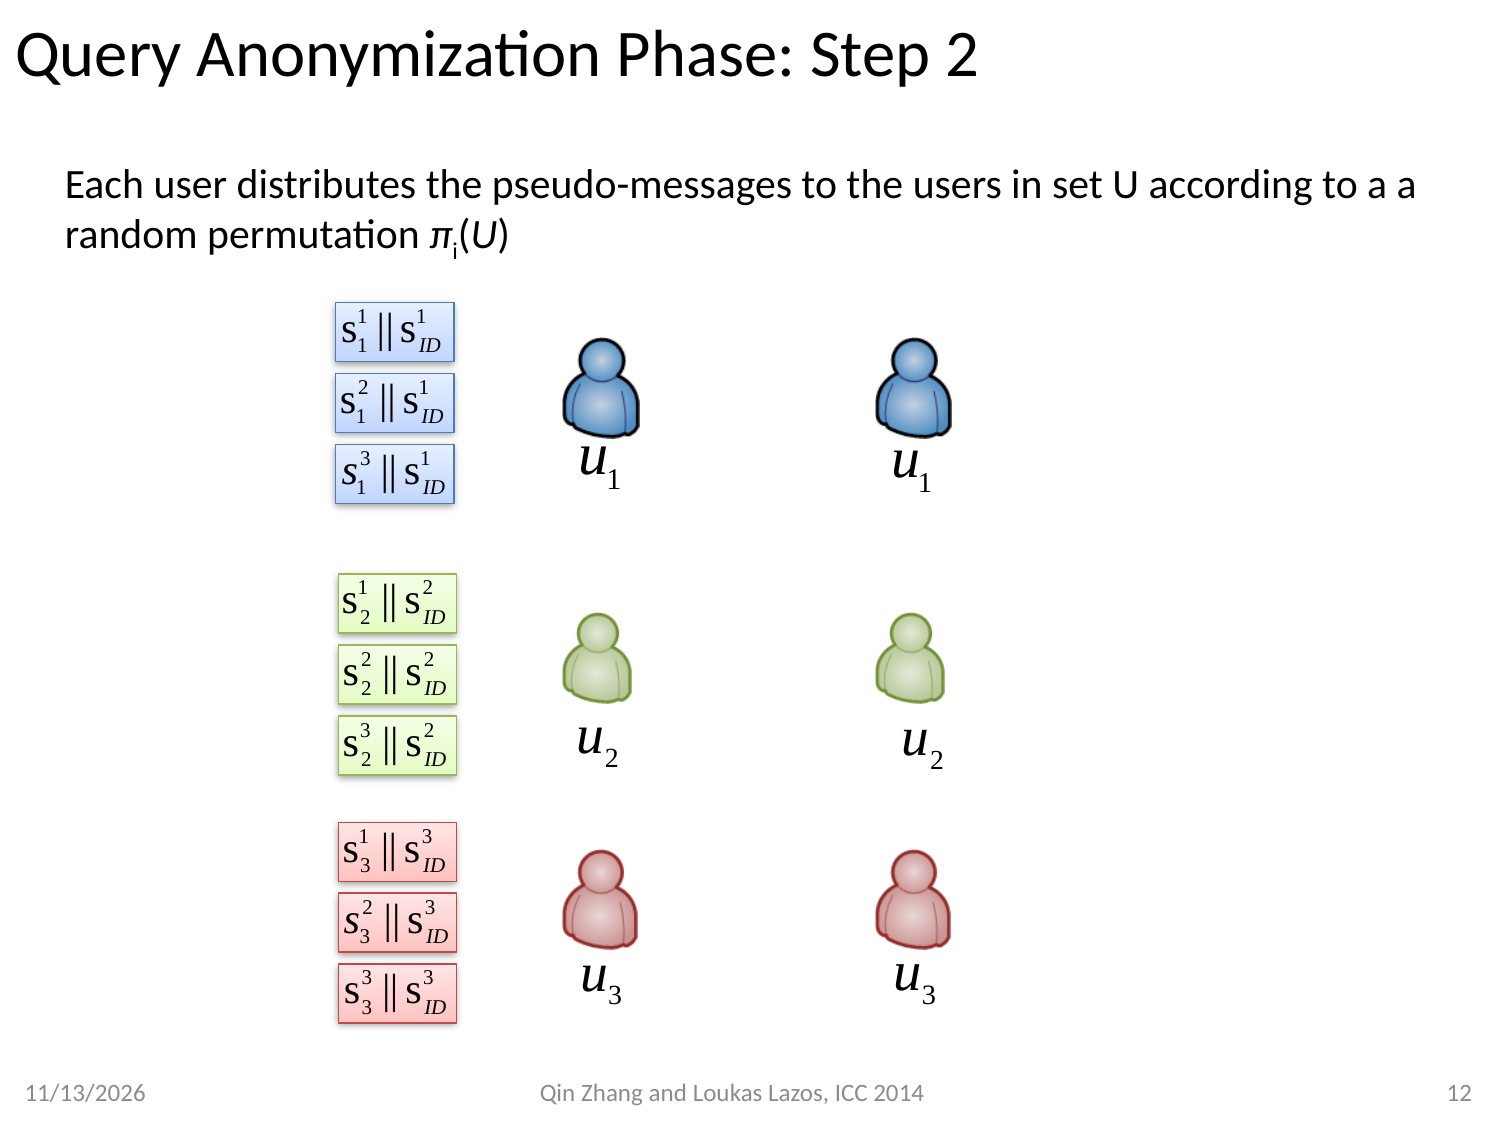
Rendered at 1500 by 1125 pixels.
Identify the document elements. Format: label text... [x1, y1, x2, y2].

slide_number 12 [1137, 1061, 1488, 1122]
title Query Anonymization Phase: Step 2 [0, 0, 1500, 101]
picture [874, 612, 945, 705]
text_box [338, 302, 447, 360]
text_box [887, 447, 936, 501]
picture [562, 849, 639, 950]
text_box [339, 645, 453, 702]
picture [562, 337, 640, 439]
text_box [572, 713, 626, 776]
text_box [339, 715, 453, 773]
text_box [452, 822, 457, 882]
picture [874, 337, 953, 439]
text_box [338, 573, 452, 631]
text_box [340, 963, 452, 1021]
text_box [889, 958, 941, 1013]
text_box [338, 892, 454, 950]
text_box [449, 302, 455, 362]
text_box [336, 373, 450, 430]
text_box Each user distributes the pseudo-messages to the users in set U according to a a random permutation πi(U) [50, 149, 1452, 272]
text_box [576, 958, 627, 1013]
footer Qin Zhang and Loukas Lazos, ICC 2014 [495, 1061, 970, 1122]
text_box [452, 573, 457, 634]
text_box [574, 447, 626, 498]
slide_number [9, 1061, 360, 1122]
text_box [336, 444, 450, 501]
picture [874, 849, 951, 950]
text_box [339, 822, 451, 879]
picture [562, 612, 633, 705]
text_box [897, 706, 951, 778]
